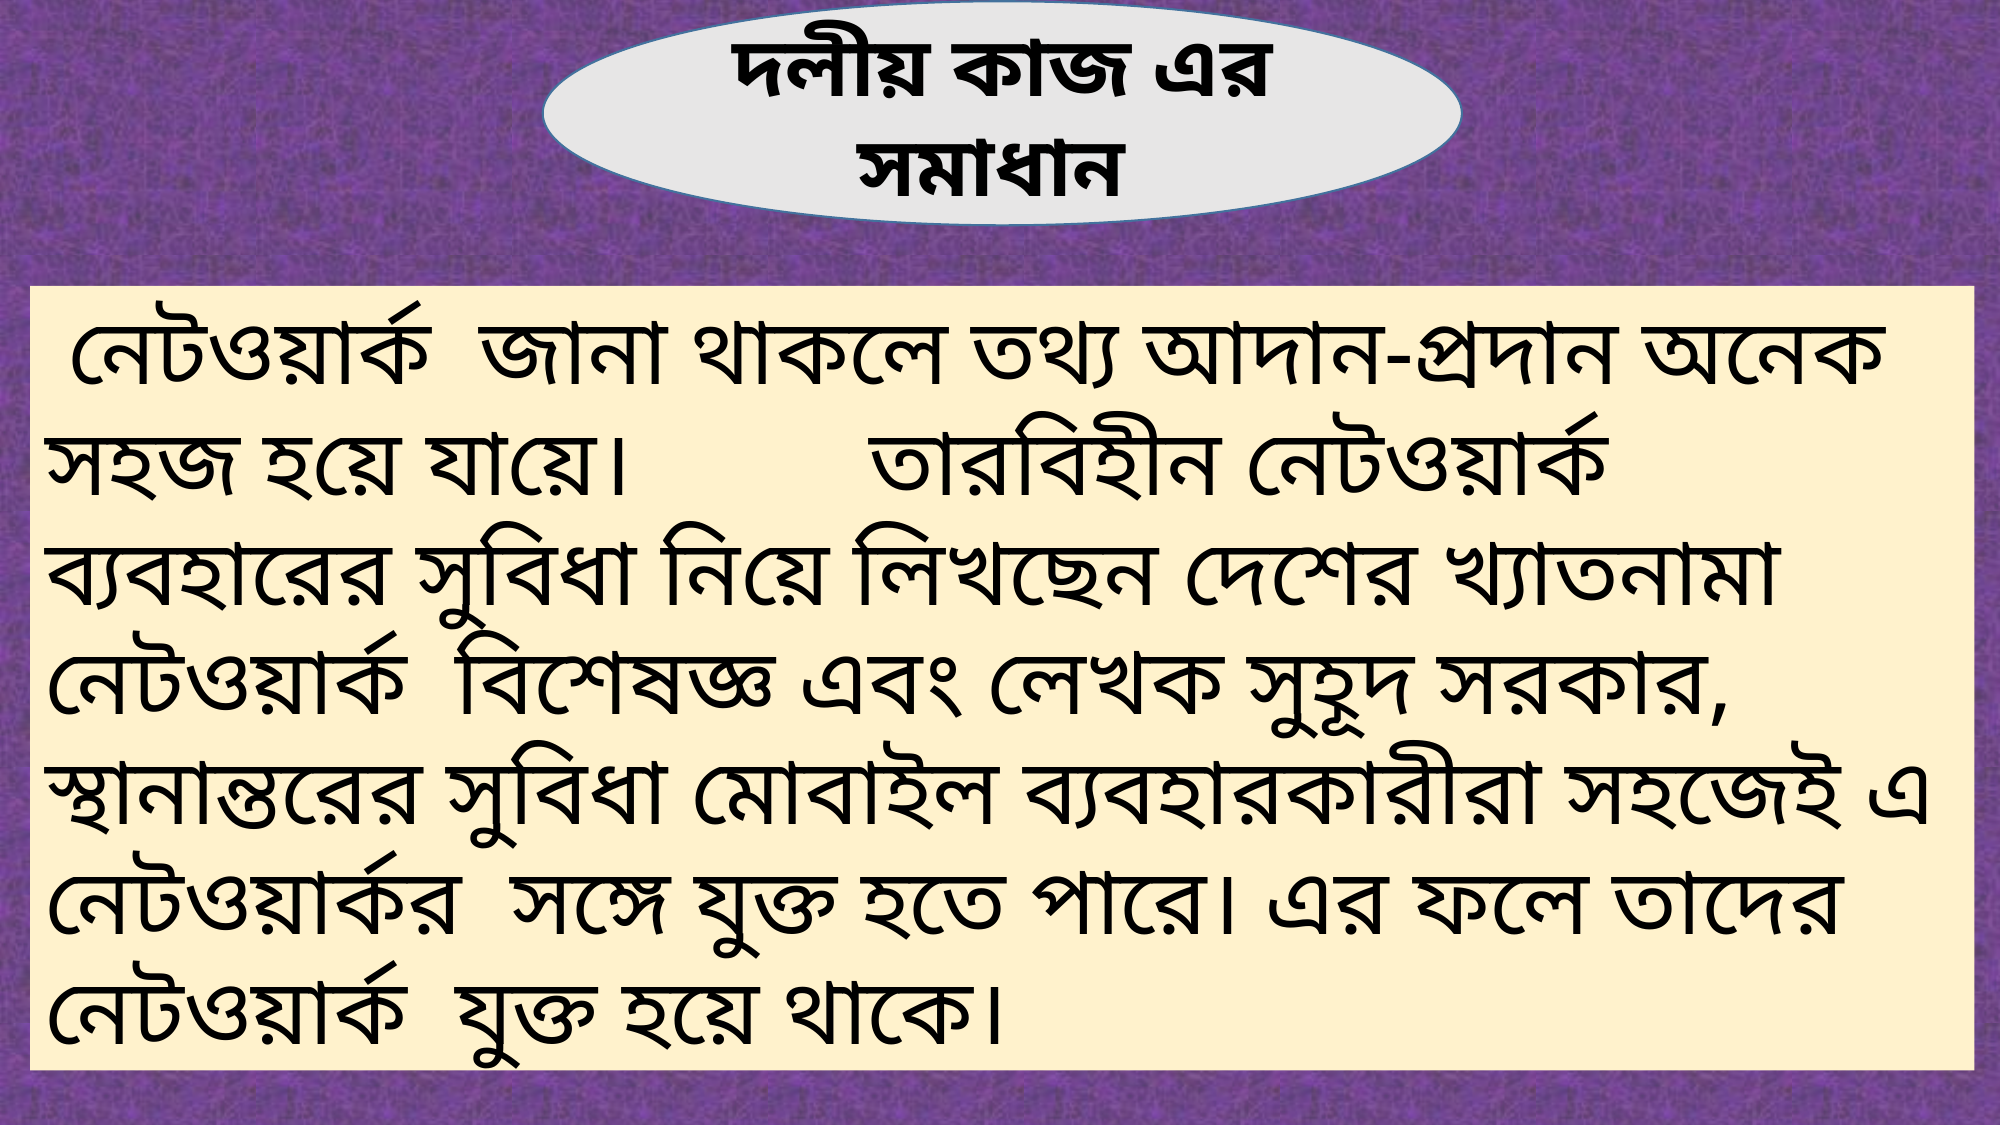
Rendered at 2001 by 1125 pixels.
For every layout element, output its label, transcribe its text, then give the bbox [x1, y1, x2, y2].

text_box দলীয় কাজ এর সমাধান [541, 0, 1463, 227]
text_box নেটওয়ার্ক জানা থাকলে তথ্য আদান-প্রদান অনেক সহজ হয়ে যায়ে। তারবিহীন নেটওয়ার্ক ব্যবহারের সুবিধা নিয়ে লিখছেন দেশের খ্যাতনামা নেটওয়ার্ক বিশেষজ্ঞ এবং লেখক সুহূদ সরকার, স্থানান্তরের সুবিধা মোবাইল ব্যবহারকারীরা সহজেই এ নেটওয়ার্কর সঙ্গে যুক্ত হতে পারে। এর ফলে তাদের নেটওয়ার্ক যুক্ত হয়ে থাকে। [30, 285, 1975, 1071]
